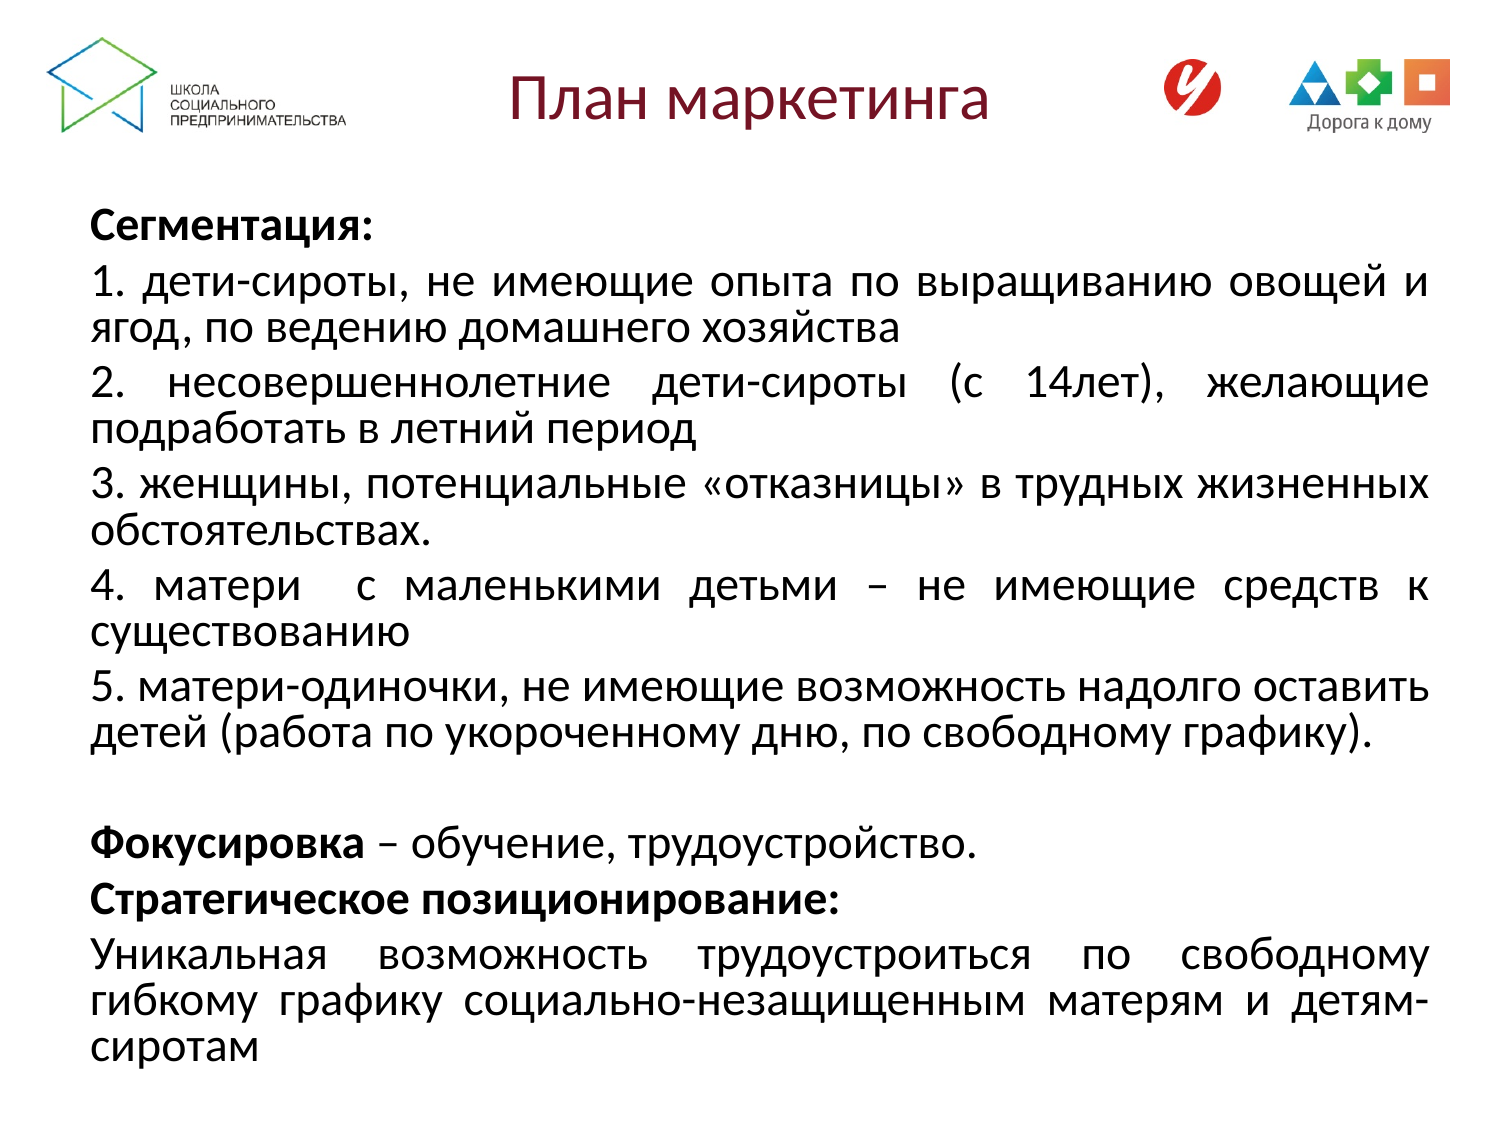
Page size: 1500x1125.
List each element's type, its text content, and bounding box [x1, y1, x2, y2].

title План маркетинга [75, 45, 1425, 196]
picture [1164, 58, 1450, 134]
picture [46, 37, 346, 134]
list Сегментация: 1. дети-сироты, не имеющие опыта по выращиванию овощей и ягод, по ведению домашнего хозяйства 2. несовершеннолетние дети-сироты (с 14лет), желающие подработать в летний период 3. женщины, потенциальные «отказницы» в трудных жизненных обстоятельствах. 4. матери с маленькими детьми – не имеющие средств к существованию 5. матери-одиночки, не имеющие возможность надолго оставить детей (работа по укороченному дню, по свободному графику). Фокусировка – обучение, трудоустройство. Стратегическое позиционирование: Уникальная возможность трудоустроиться по свободному гибкому графику социально-незащищенным матерям и детям-сиротам [75, 196, 1447, 1047]
